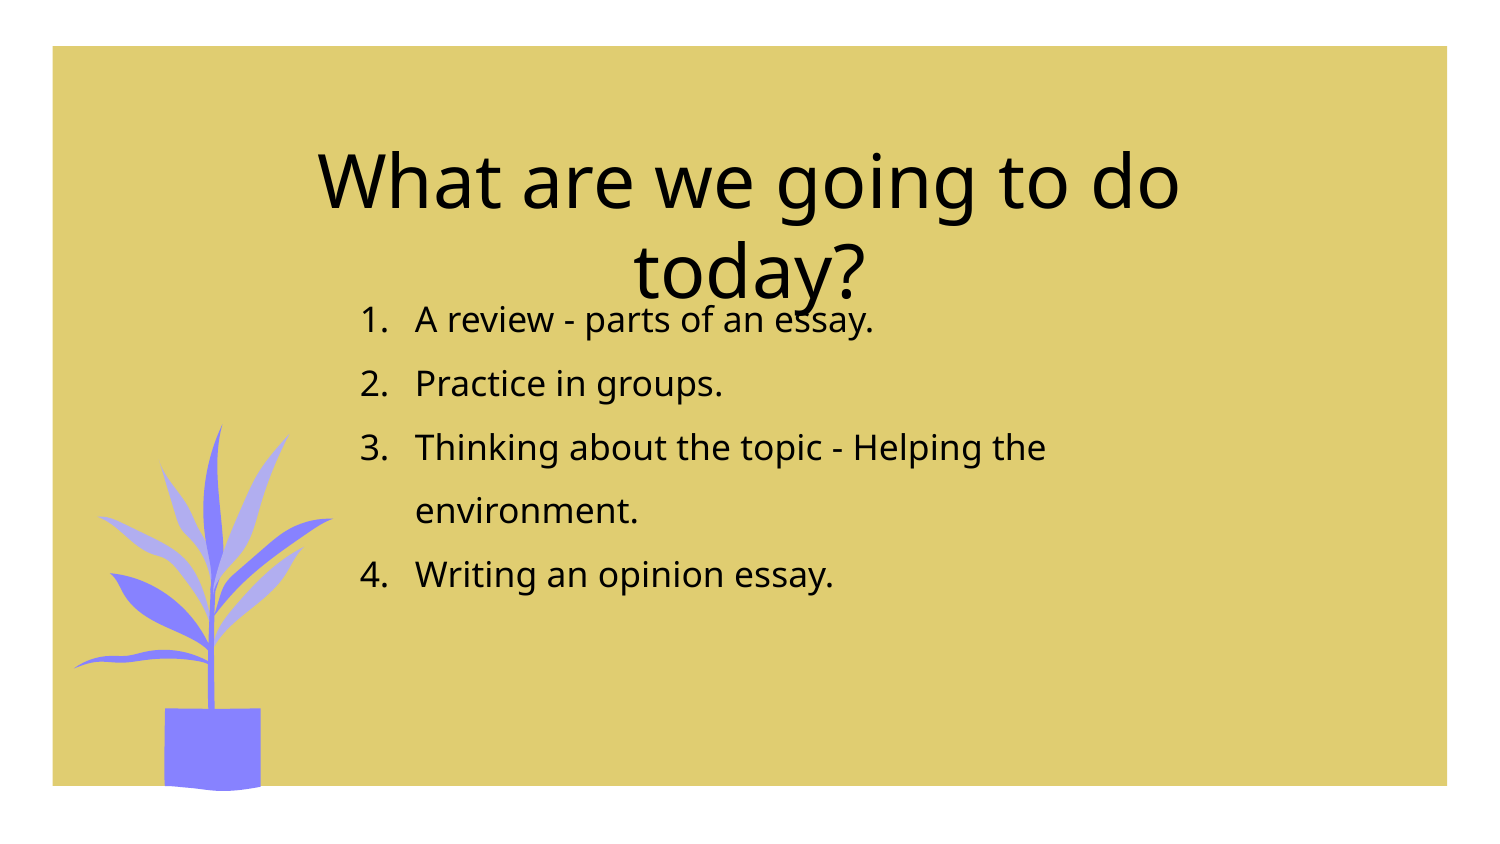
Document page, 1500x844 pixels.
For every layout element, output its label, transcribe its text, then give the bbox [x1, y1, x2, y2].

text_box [73, 423, 334, 792]
list A review - parts of an essay. Practice in groups. Thinking about the topic - Helping the environment. Writing an opinion essay. [324, 260, 1175, 730]
title What are we going to do today? [295, 118, 1205, 261]
